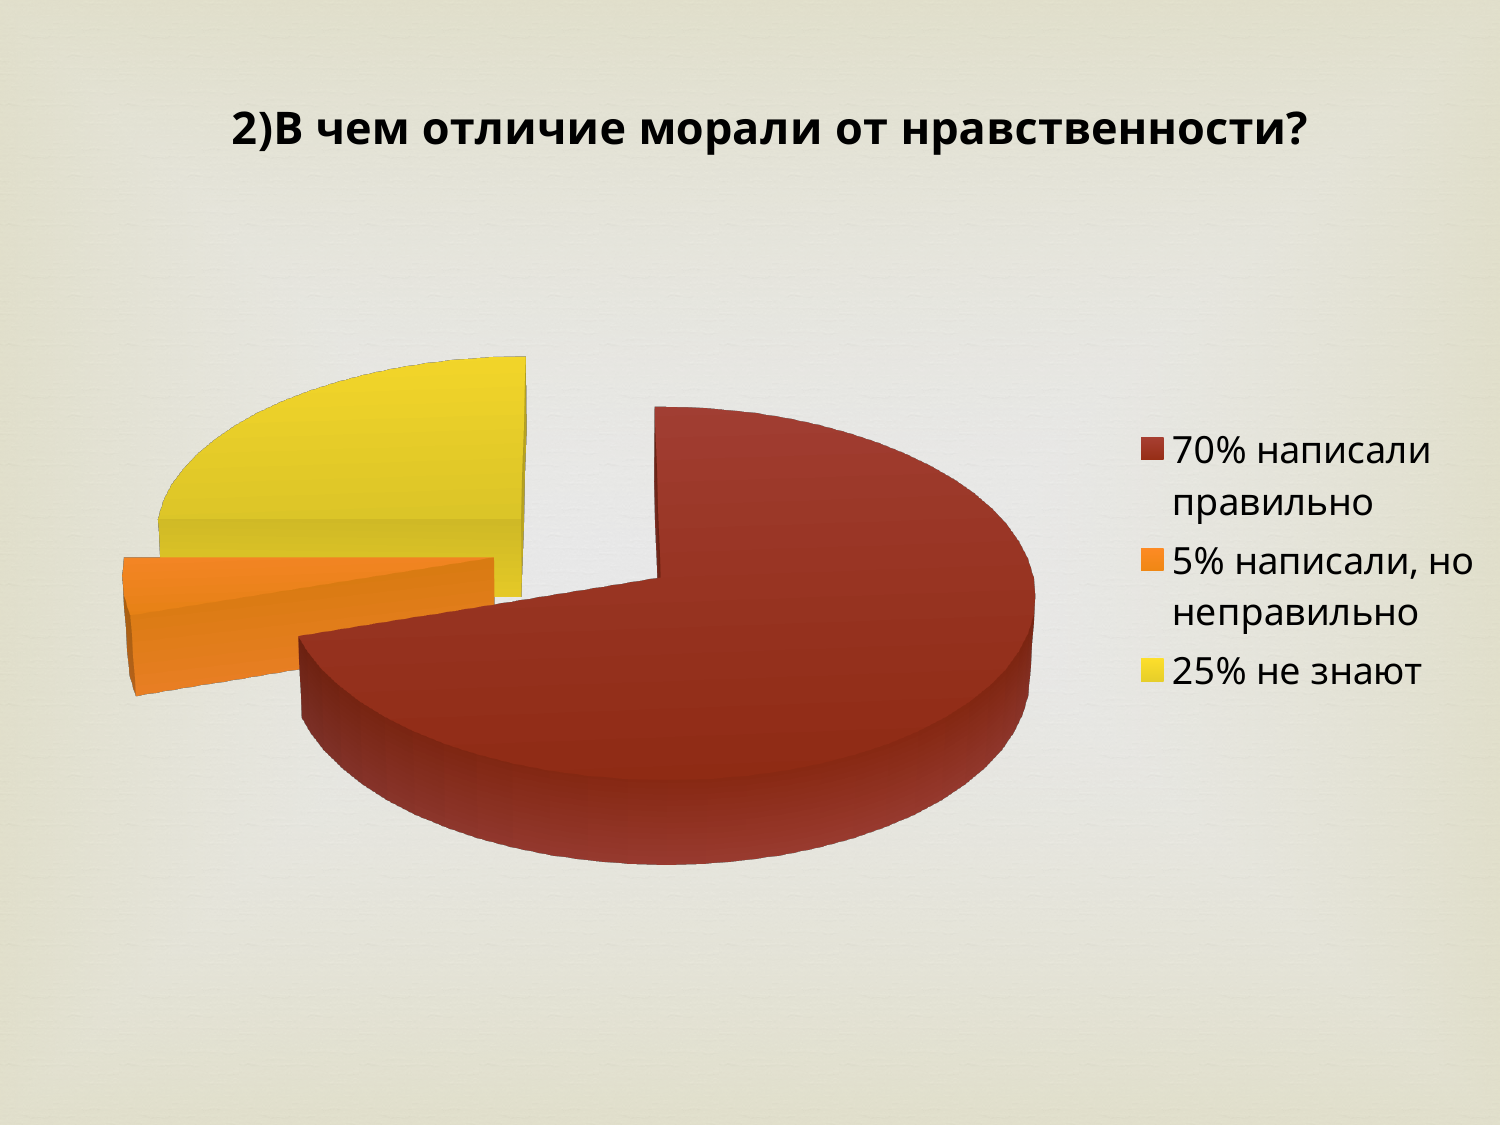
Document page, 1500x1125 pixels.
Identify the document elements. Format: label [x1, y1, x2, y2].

chart [40, 53, 1500, 1065]
